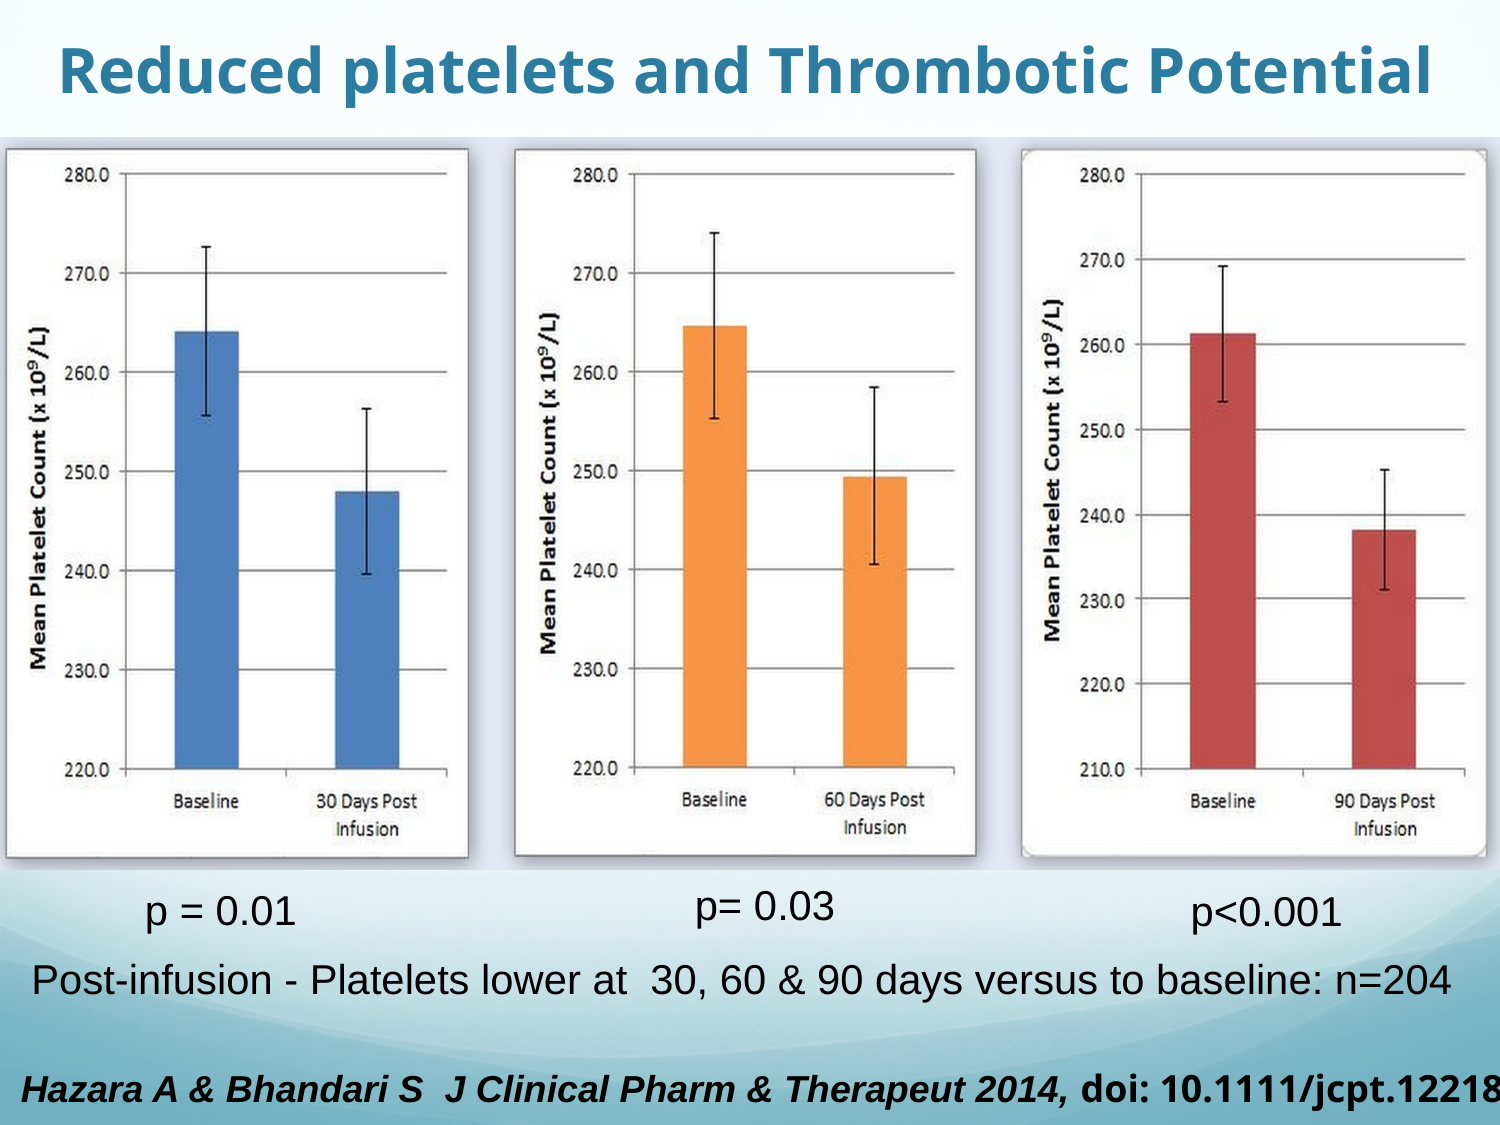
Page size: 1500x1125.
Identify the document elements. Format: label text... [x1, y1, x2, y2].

text_box p = 0.01 [130, 888, 324, 942]
text_box Hazara A & Bhandari S J Clinical Pharm & Therapeut 2014, doi: 10.1111/jcpt.12218 [6, 1054, 1500, 1117]
title Reduced platelets and Thrombotic Potential [33, 19, 1459, 114]
text_box Post-infusion - Platelets lower at 30, 60 & 90 days versus to baseline: n=204 [16, 943, 1500, 1011]
text_box p<0.001 [1175, 888, 1358, 943]
picture [0, 136, 1500, 870]
text_box p= 0.03 [680, 888, 862, 936]
